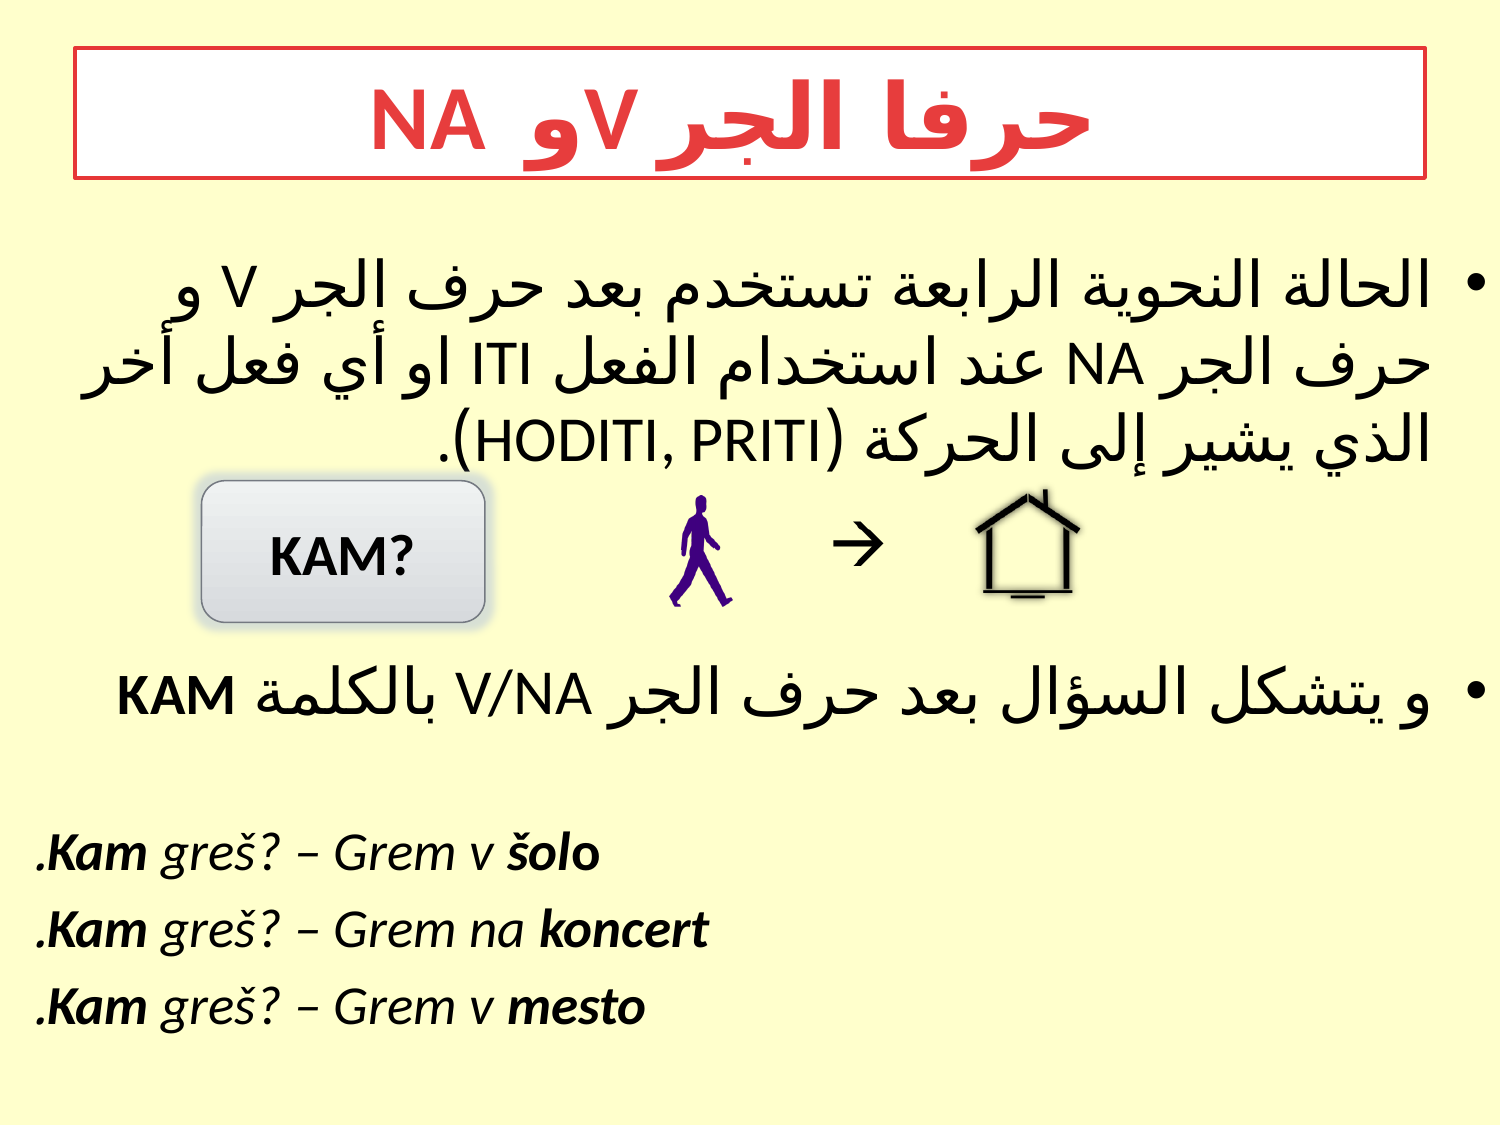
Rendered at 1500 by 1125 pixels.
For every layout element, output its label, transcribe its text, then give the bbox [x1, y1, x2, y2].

text_box KAM? [201, 480, 485, 623]
text_box NA وV حرفا الجر [75, 48, 1425, 178]
text_box الحالة النحوية الرابعة تستخدم بعد حرف الجر V و حرف الجر NA عند استخدام الفعل ITI او أي فعل أخر الذي يشير إلى الحركة (HODITI, PRITI). و يتشكل السؤال بعد حرف الجر V/NA بالكلمة KAM Kam greš? – Grem v šolo. Kam greš? – Grem na koncert. Kam greš? – Grem v mesto. [17, 235, 1500, 1059]
picture [790, 486, 926, 617]
picture [965, 480, 1089, 607]
picture [668, 495, 733, 607]
